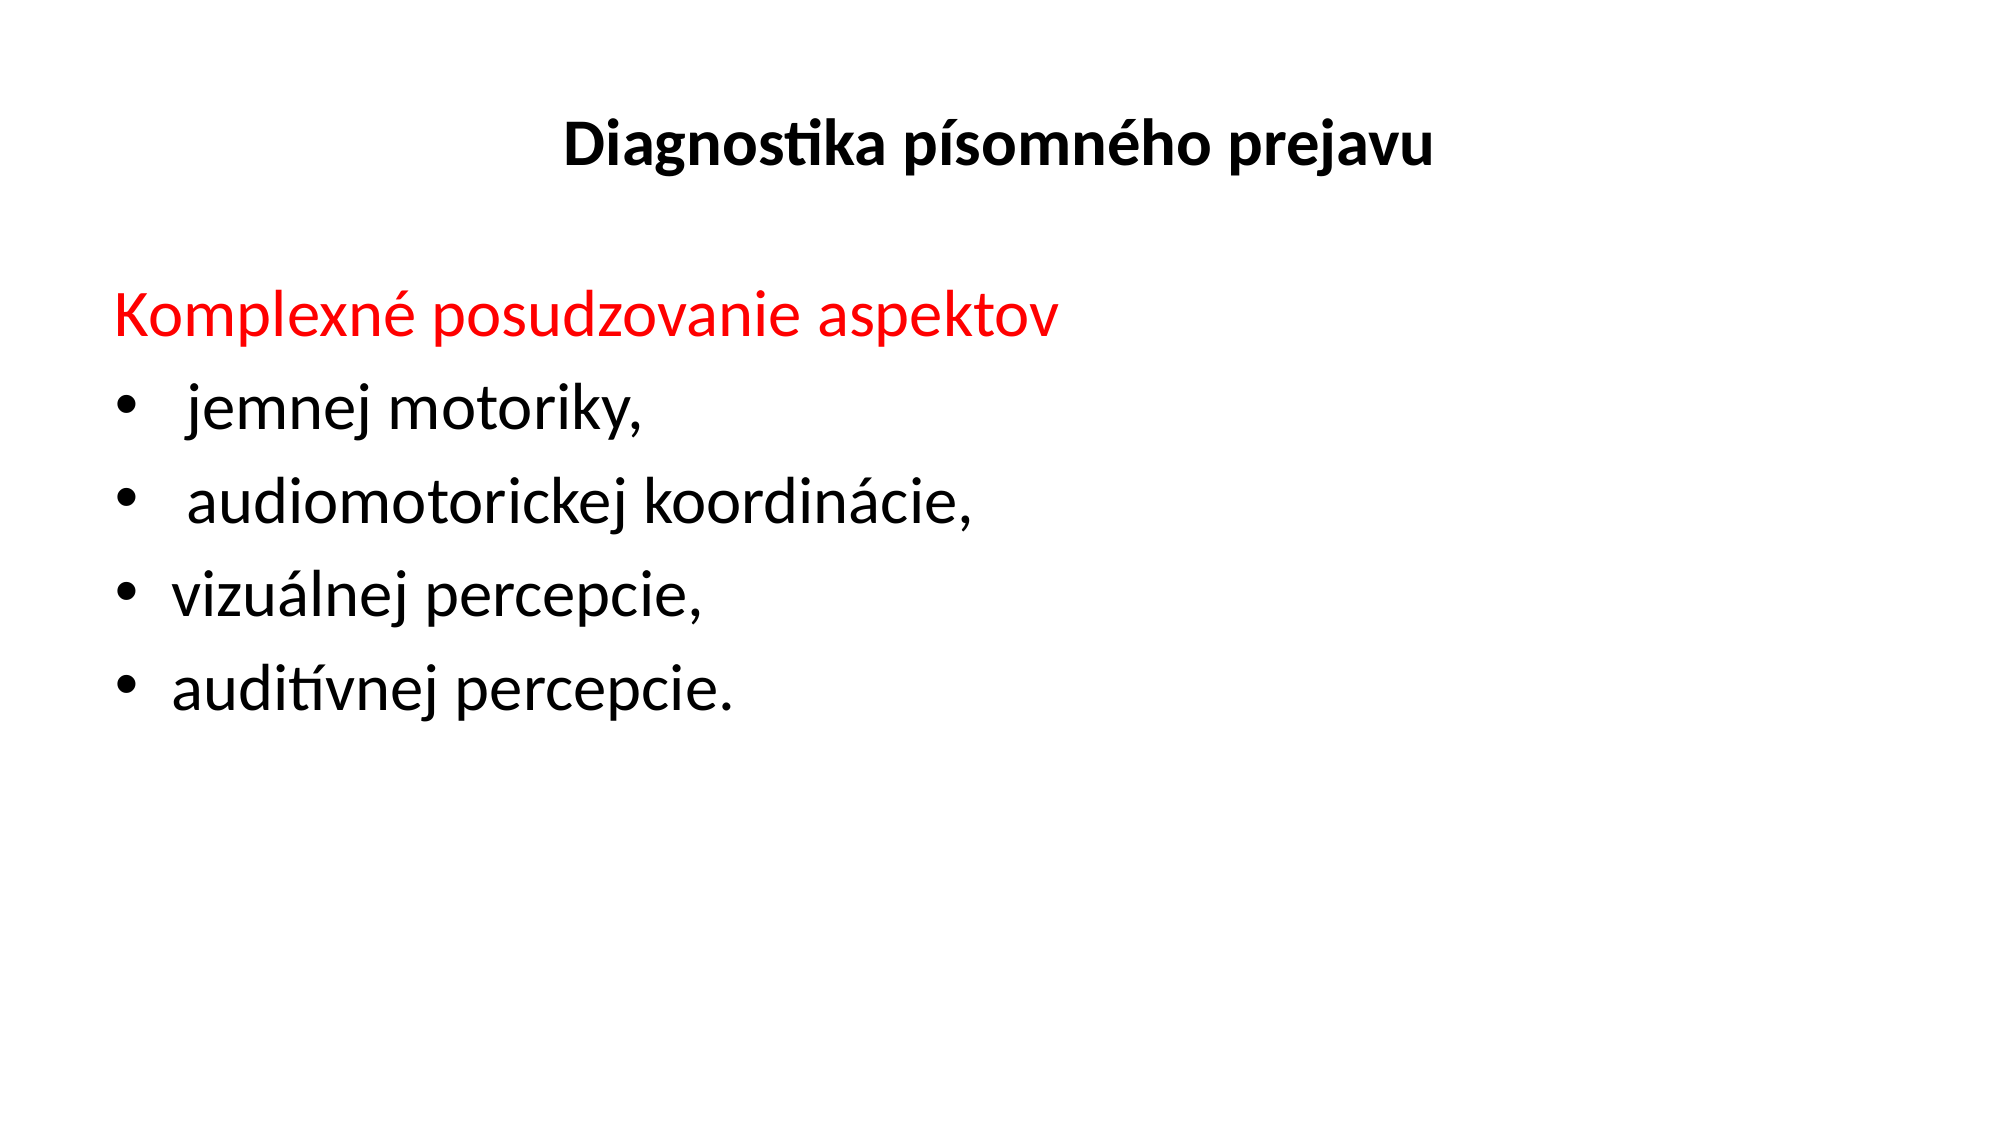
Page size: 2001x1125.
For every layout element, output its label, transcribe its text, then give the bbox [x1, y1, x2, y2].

list Komplexné posudzovanie aspektov jemnej motoriky, audiomotorickej koordinácie, vizuálnej percepcie, auditívnej percepcie. [99, 262, 1900, 1005]
title Diagnostika písomného prejavu [99, 45, 1900, 233]
